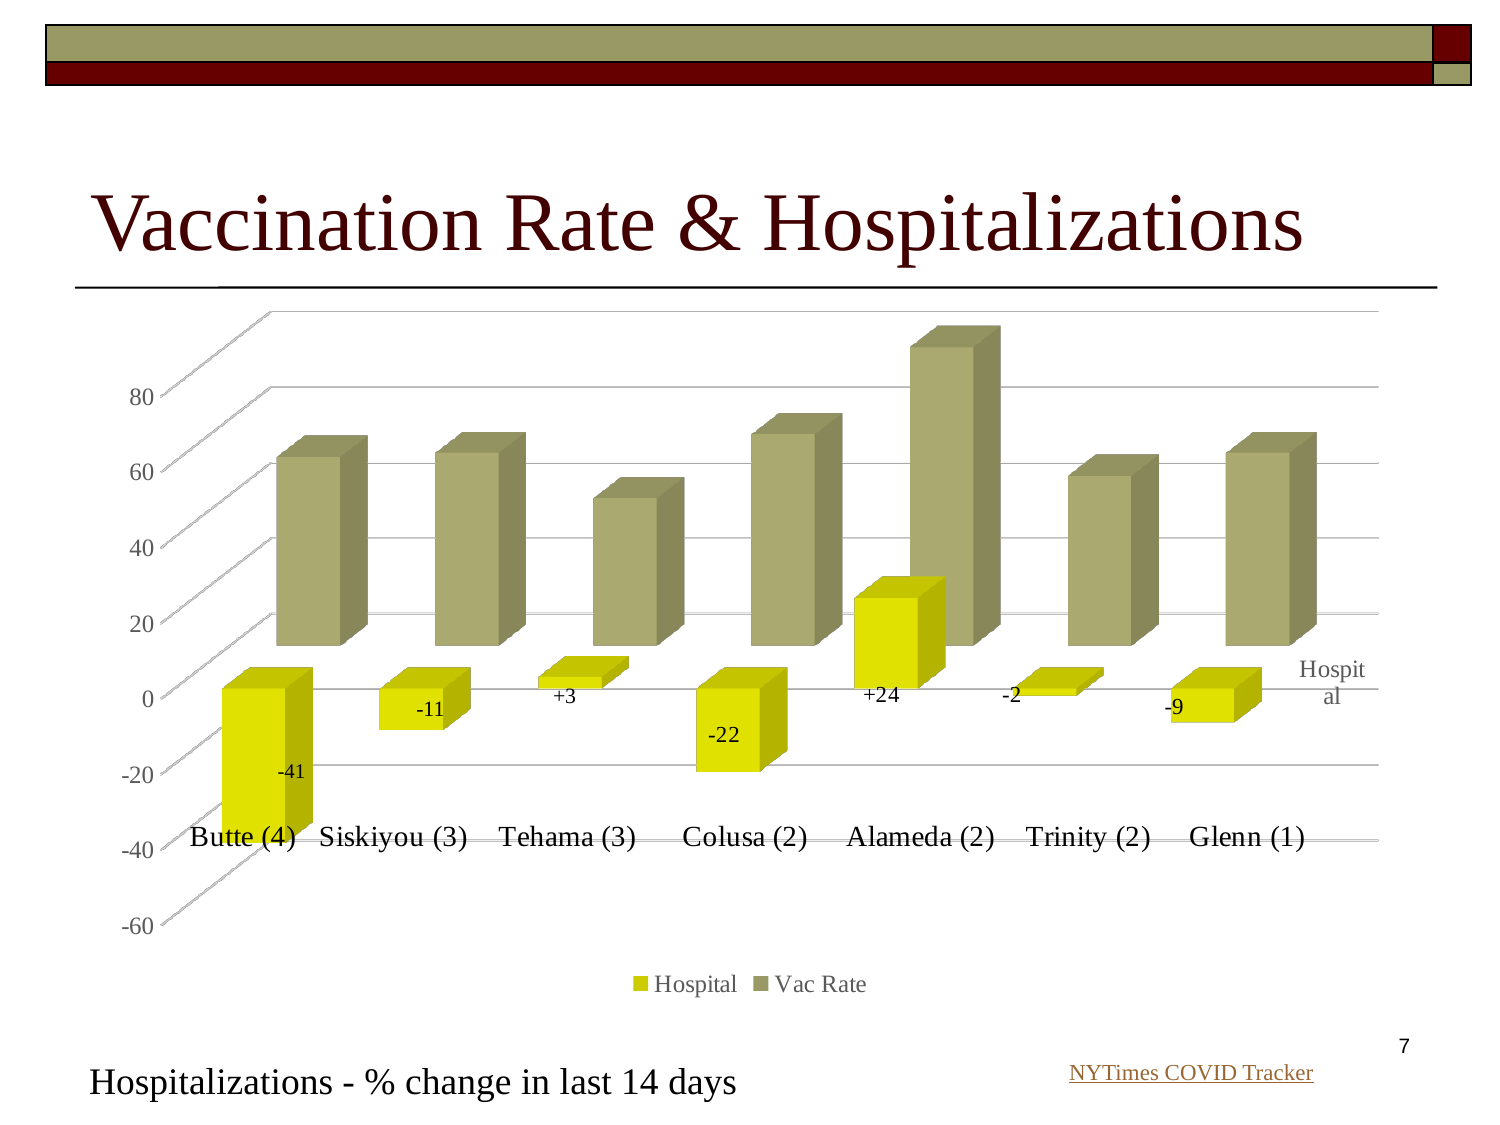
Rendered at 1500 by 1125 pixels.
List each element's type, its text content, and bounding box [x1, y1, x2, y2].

slide_number 7 [1112, 1024, 1426, 1101]
chart [74, 296, 1426, 1003]
text_box Hospitalizations - % change in last 14 days [74, 1049, 753, 1110]
title Vaccination Rate & Hospitalizations [75, 87, 1425, 275]
text_box NYTimes COVID Tracker [1054, 1050, 1329, 1093]
